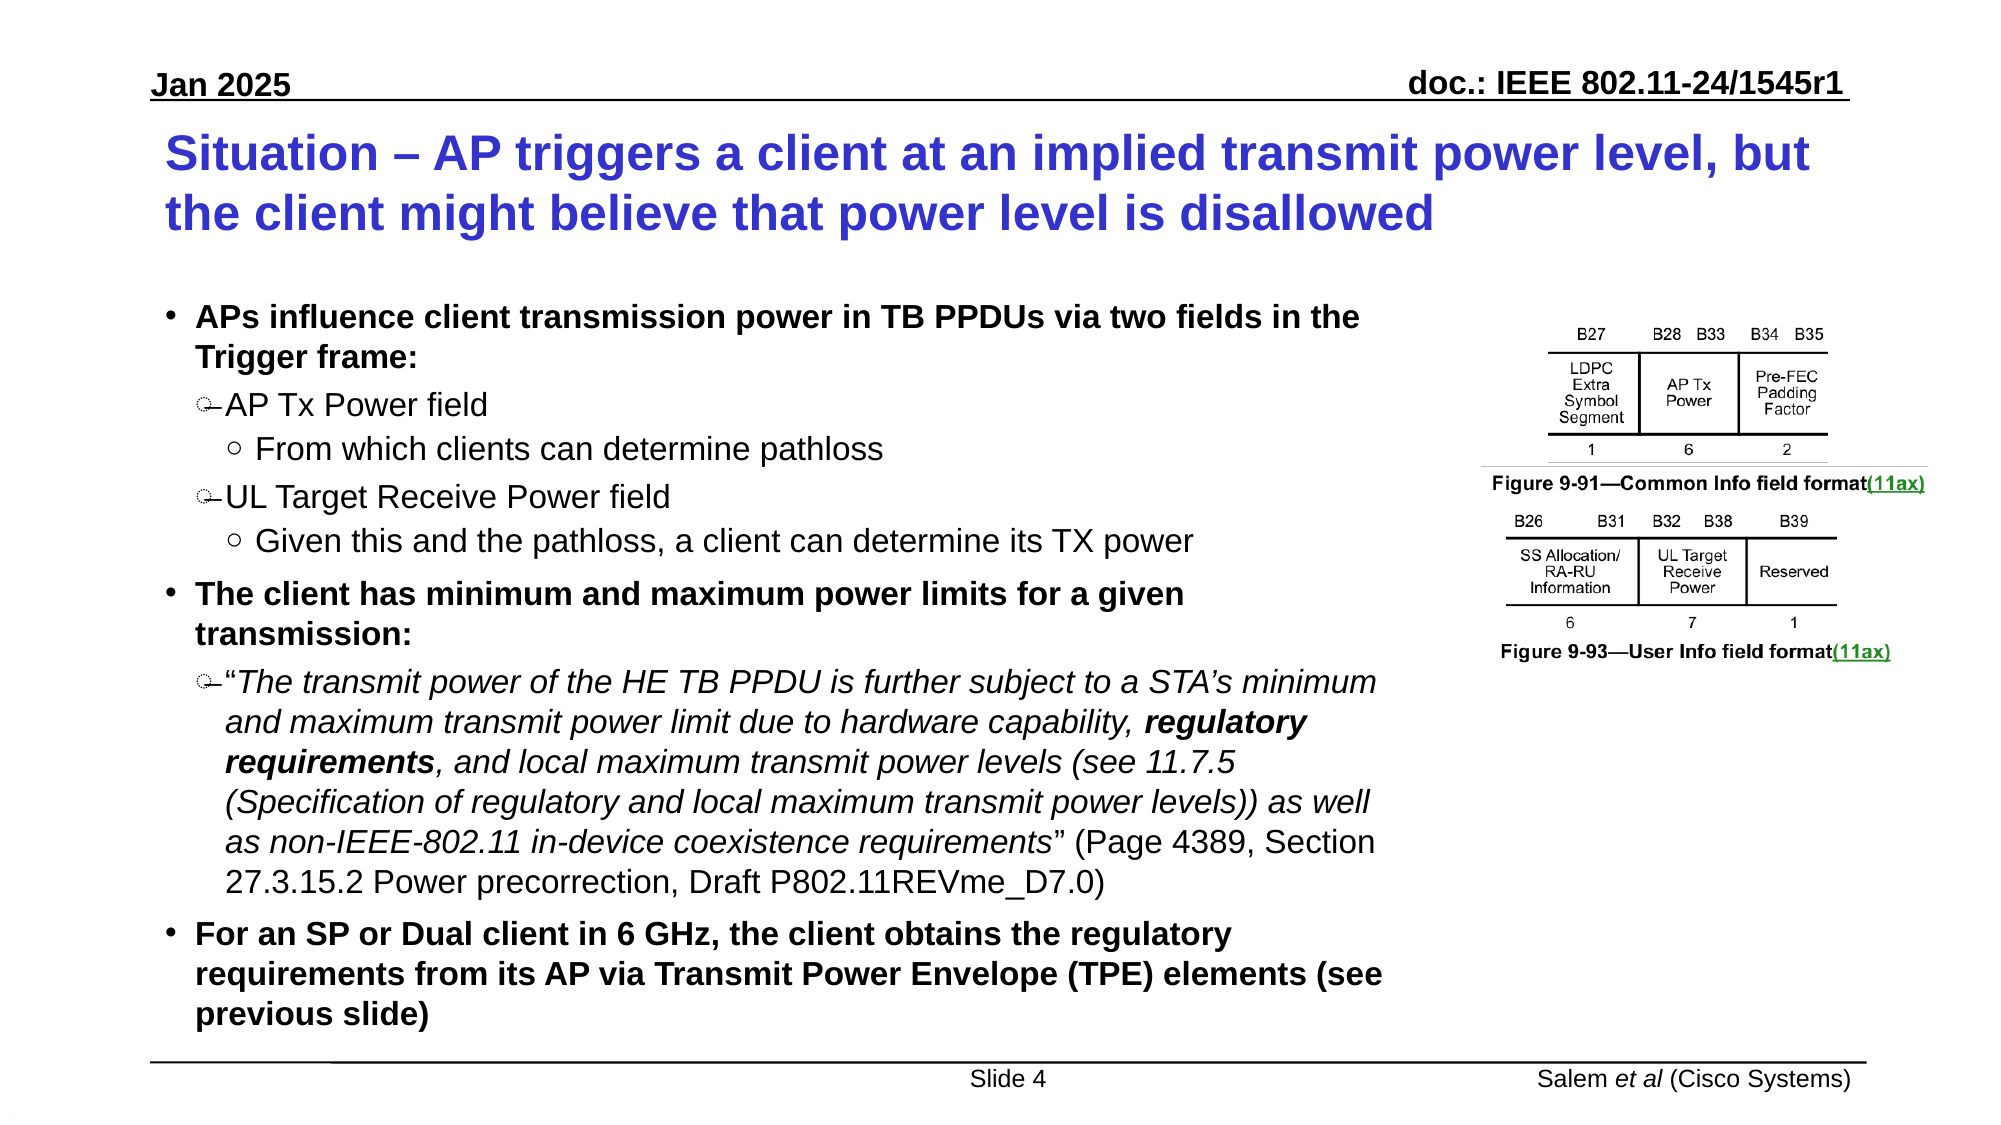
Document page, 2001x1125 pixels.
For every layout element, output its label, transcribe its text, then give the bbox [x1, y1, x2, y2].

slide_number Slide 4 [961, 1061, 1056, 1093]
list APs influence client transmission power in TB PPDUs via two fields in the Trigger frame: AP Tx Power field From which clients can determine pathloss UL Target Receive Power field Given this and the pathloss, a client can determine its TX power The client has minimum and maximum power limits for a given transmission: “The transmit power of the HE TB PPDU is further subject to a STA’s minimum and maximum transmit power limit due to hardware capability, regulatory requirements, and local maximum transmit power levels (see 11.7.5 (Specification of regulatory and local maximum transmit power levels)) as well as non-IEEE-802.11 in-device coexistence requirements” (Page 4389, Section 27.3.15.2 Power precorrection, Draft P802.11REVme_D7.0) For an SP or Dual client in 6 GHz, the client obtains the regulatory requirements from its AP via Transmit Power Envelope (TPE) elements (see previous slide) [150, 288, 1422, 1038]
footer Salem et al (Cisco Systems) [1233, 1062, 1867, 1093]
title Situation – AP triggers a client at an implied transmit power level, but the client might believe that power level is disallowed [150, 112, 1850, 288]
picture [1480, 319, 1928, 676]
